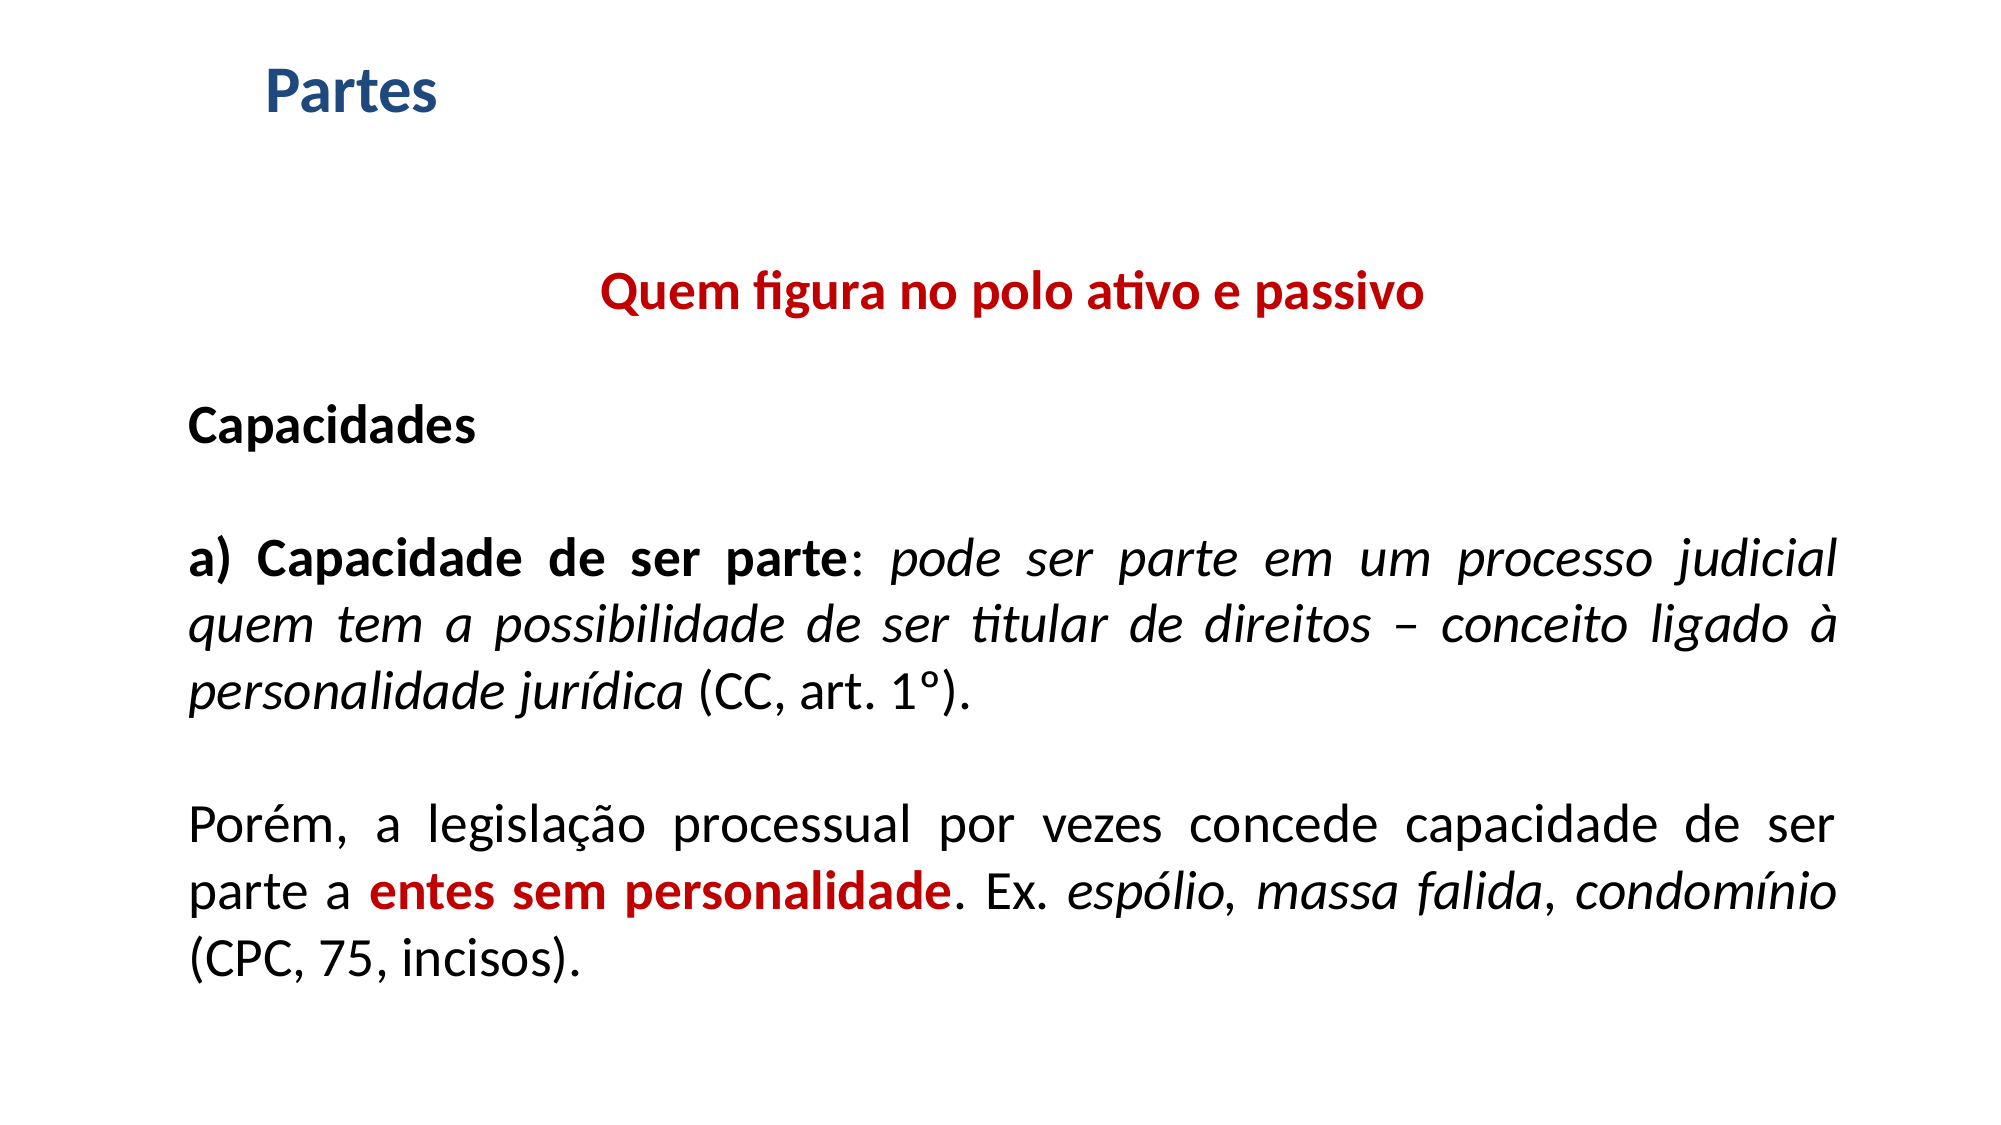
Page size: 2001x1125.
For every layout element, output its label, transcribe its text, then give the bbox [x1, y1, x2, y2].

title Partes [250, 34, 1900, 137]
list Quem figura no polo ativo e passivo Capacidades a) Capacidade de ser parte: pode ser parte em um processo judicial quem tem a possibilidade de ser titular de direitos – conceito ligado à personalidade jurídica (CC, art. 1º). Porém, a legislação processual por vezes concede capacidade de ser parte a entes sem personalidade. Ex. espólio, massa falida, condomínio (CPC, 75, incisos). [173, 246, 1854, 990]
